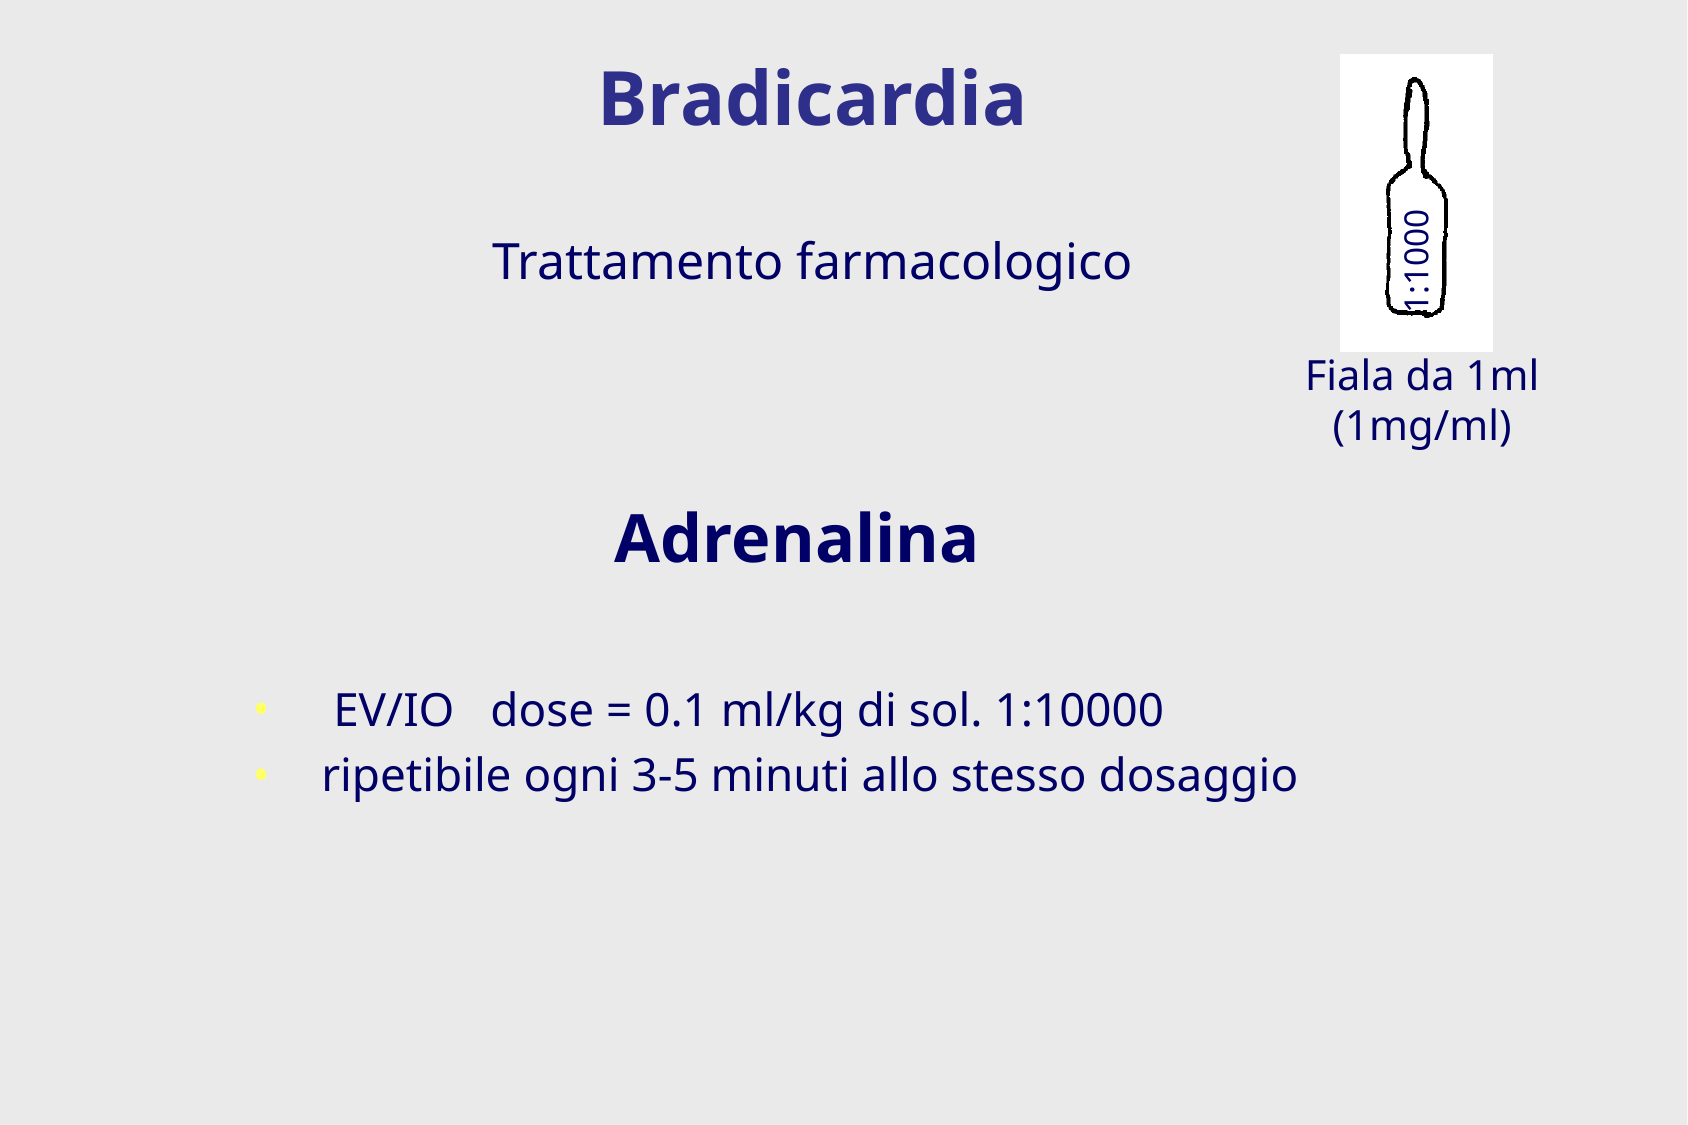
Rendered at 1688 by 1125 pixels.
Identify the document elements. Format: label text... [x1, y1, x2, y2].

text_box Bradicardia Trattamento farmacologico [0, 49, 1619, 291]
text_box Adrenalina EV/IO dose = 0.1 ml/kg di sol. 1:10000 ripetibile ogni 3-5 minuti allo stesso dosaggio [246, 495, 1615, 802]
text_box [1275, 54, 1563, 450]
